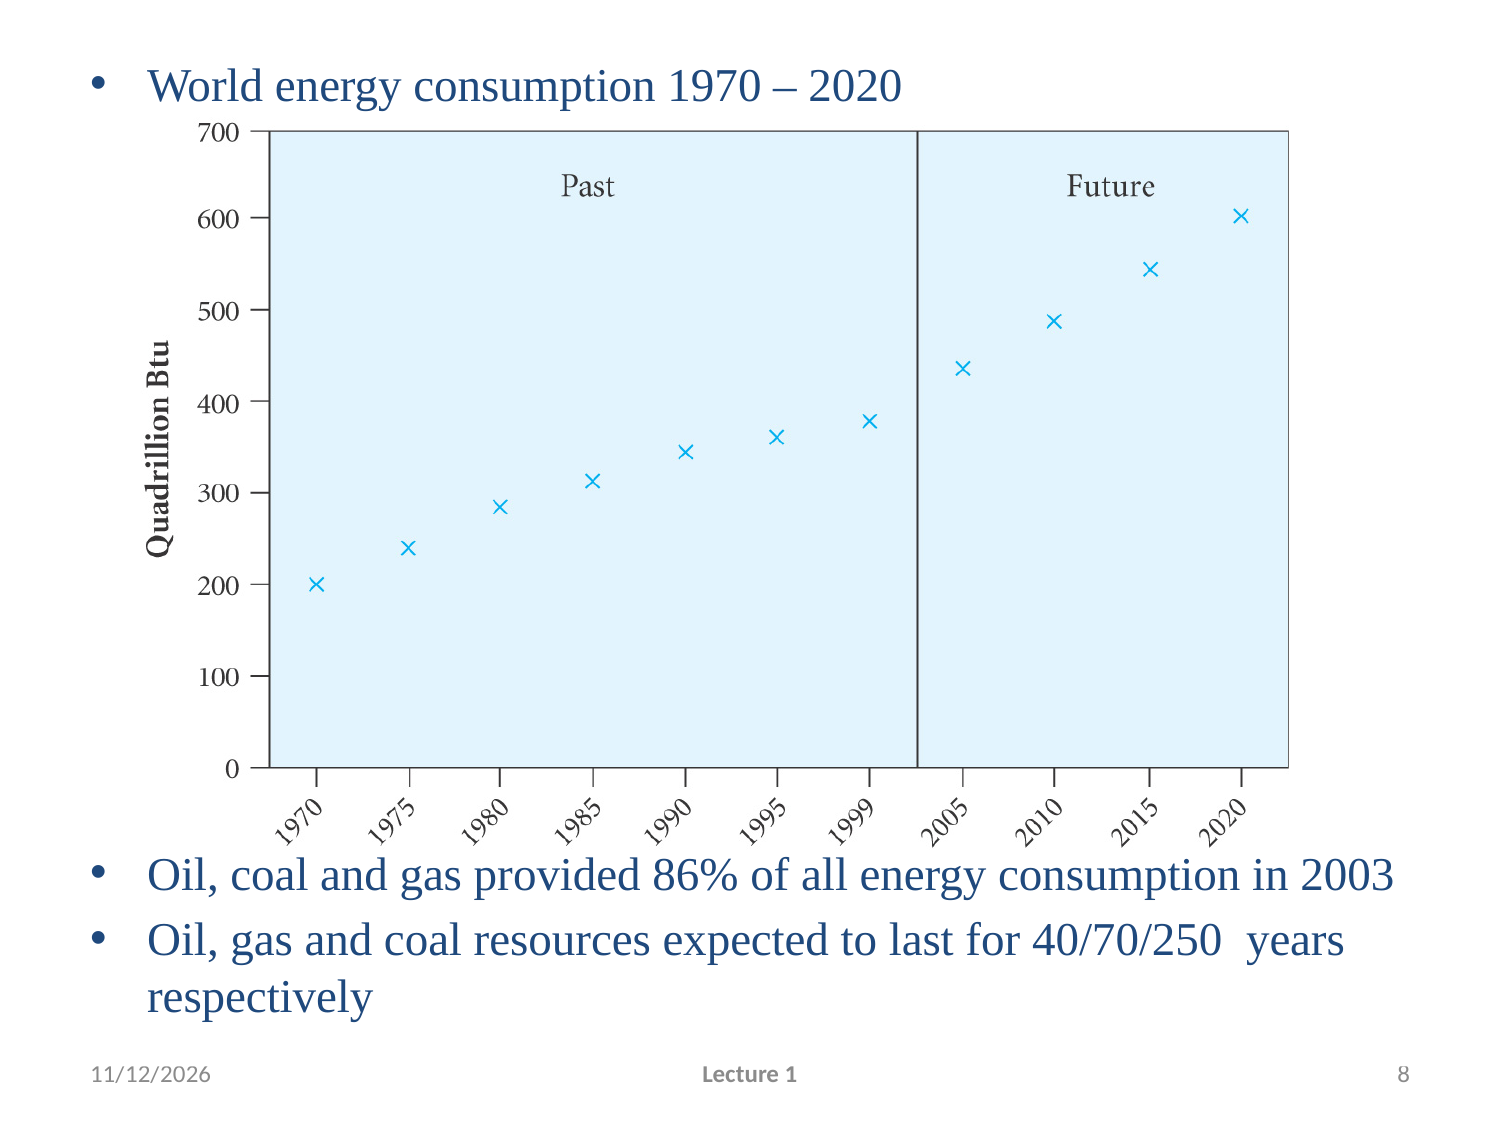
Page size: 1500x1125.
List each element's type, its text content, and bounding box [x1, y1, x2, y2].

footer Lecture 1 [512, 1042, 988, 1103]
list World energy consumption 1970 – 2020 Oil, coal and gas provided 86% of all energy consumption in 2003 Oil, gas and coal resources expected to last for 40/70/250 years respectively [75, 46, 1425, 1067]
picture [140, 116, 1290, 854]
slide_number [75, 1042, 425, 1103]
slide_number 8 [1074, 1042, 1425, 1103]
